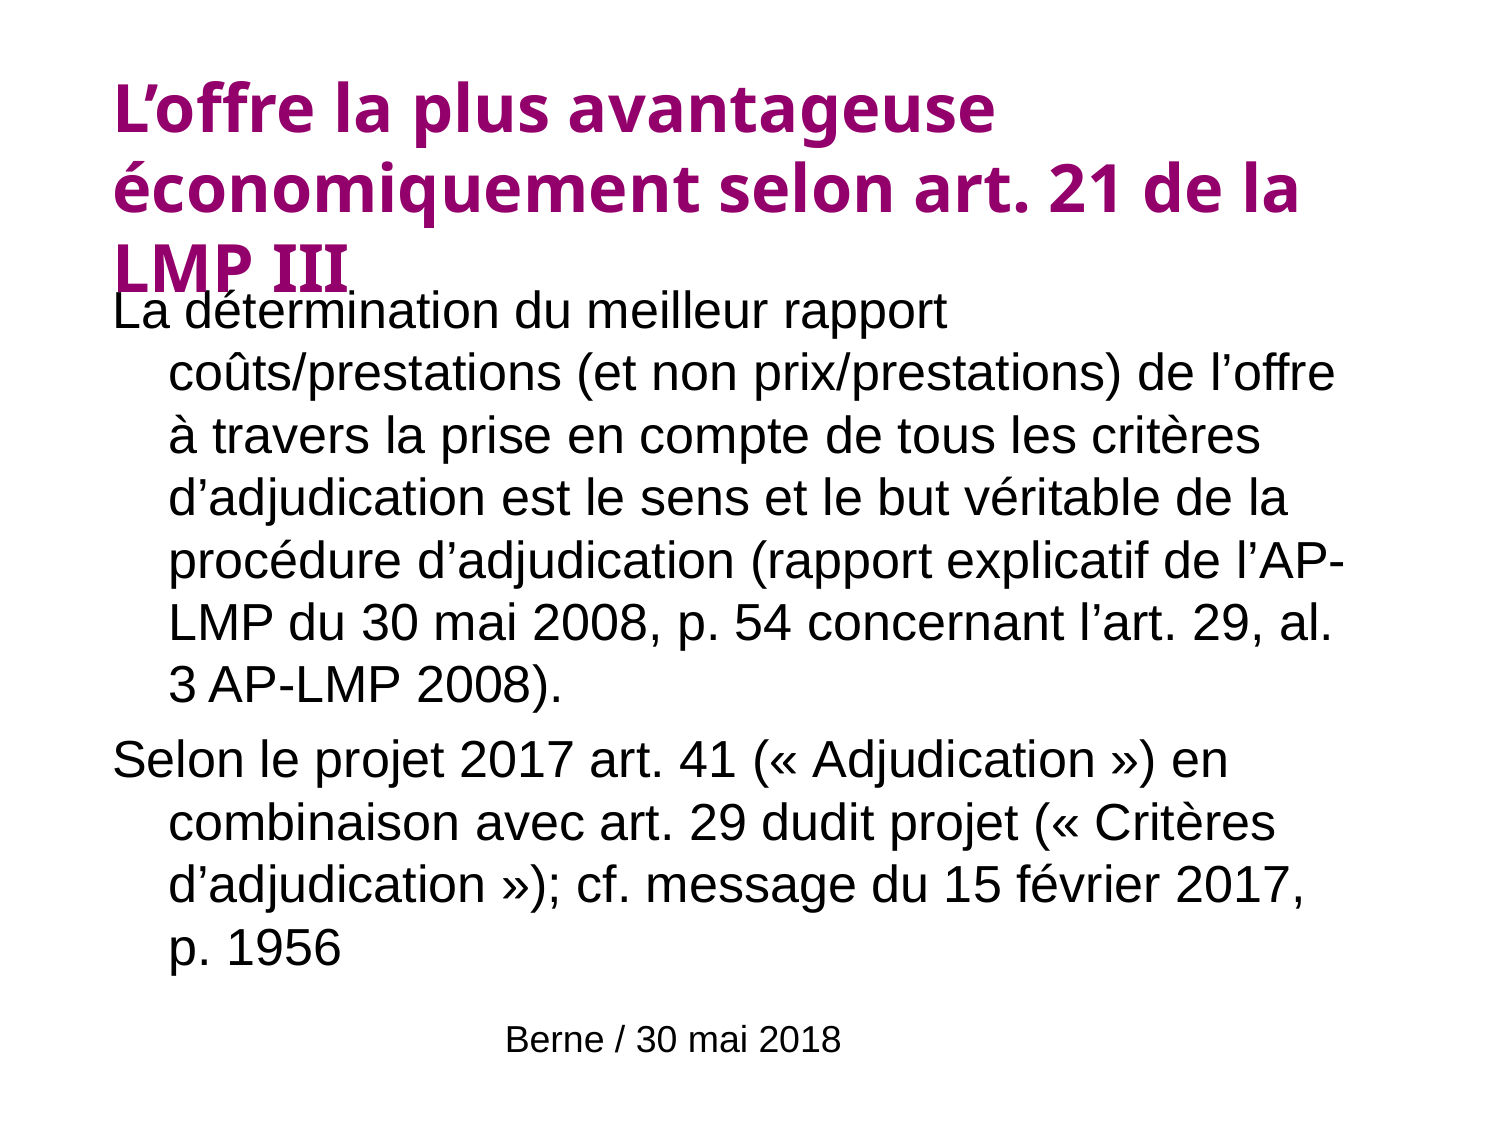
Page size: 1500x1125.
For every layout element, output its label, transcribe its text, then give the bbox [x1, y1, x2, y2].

slide_number Berne / 30 mai 2018 [489, 1029, 1294, 1107]
subtitle La détermination du meilleur rapport coûts/prestations (et non prix/prestations) de l’offre à travers la prise en compte de tous les critères d’adjudication est le sens et le but véritable de la procédure d’adjudication (rapport explicatif de l’AP-LMP du 30 mai 2008, p. 54 concernant l’art. 29, al. 3 AP-LMP 2008). Selon le projet 2017 art. 41 (« Adjudication ») en combinaison avec art. 29 dudit projet (« Critères d’adjudication »); cf. message du 15 février 2017, p. 1956 [112, 294, 1353, 1029]
title L’offre la plus avantageuse économiquement selon art. 21 de la LMP III [112, 78, 1418, 294]
